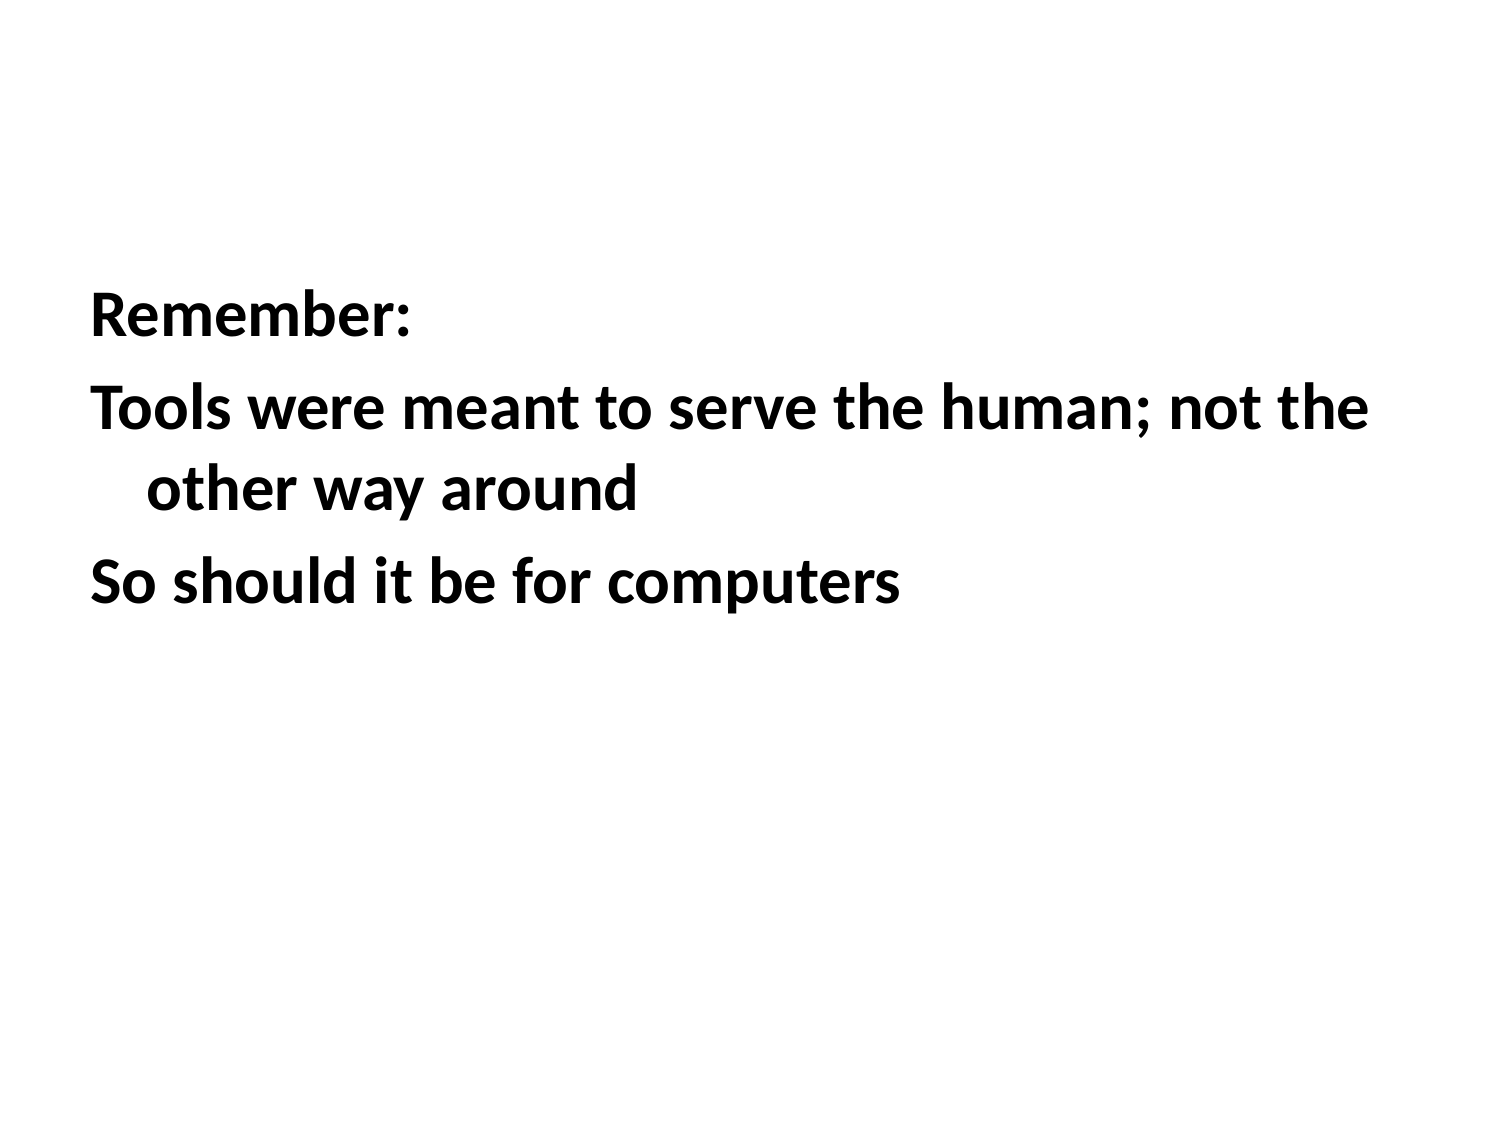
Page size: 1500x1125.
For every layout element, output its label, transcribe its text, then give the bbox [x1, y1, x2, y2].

list Remember: Tools were meant to serve the human; not the other way around So should it be for computers [75, 262, 1425, 1005]
